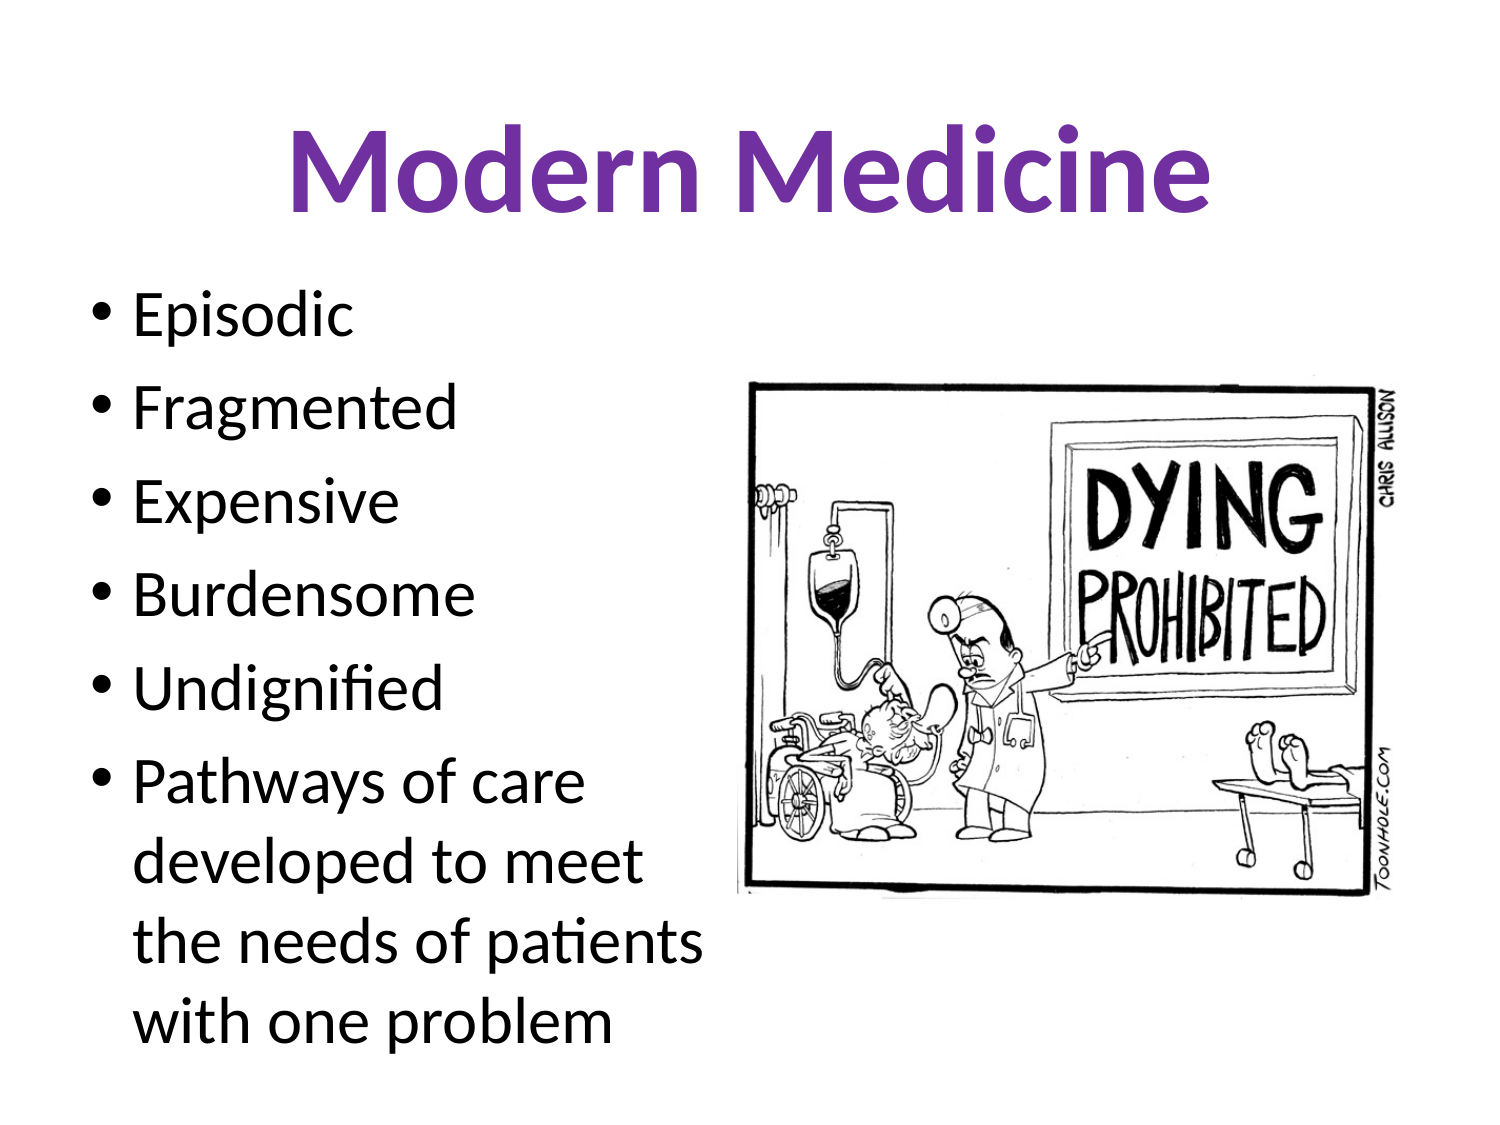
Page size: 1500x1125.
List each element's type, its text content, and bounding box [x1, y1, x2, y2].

title Modern Medicine [75, 45, 1425, 281]
list Episodic Fragmented Expensive Burdensome Undignified Pathways of care developed to meet the needs of patients with one problem [75, 262, 738, 1043]
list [737, 373, 1401, 901]
